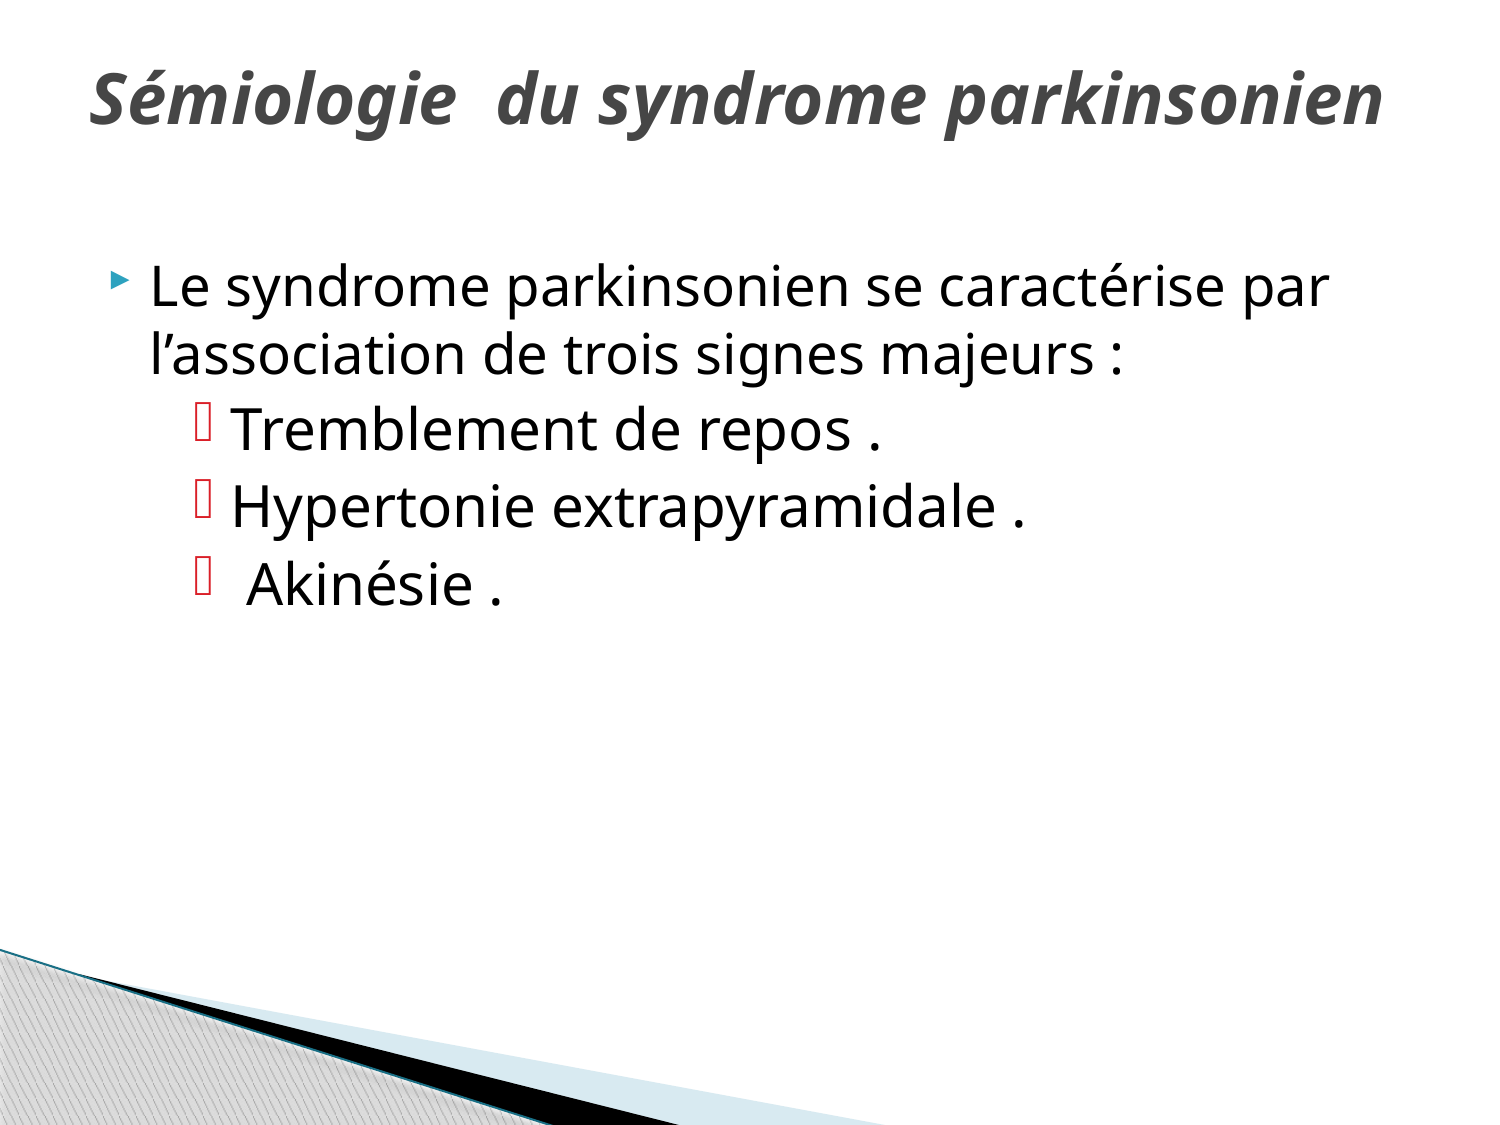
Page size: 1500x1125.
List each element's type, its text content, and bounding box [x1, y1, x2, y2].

title Sémiologie du syndrome parkinsonien [75, 45, 1425, 233]
list Le syndrome parkinsonien se caractérise par l’association de trois signes majeurs : Tremblement de repos . Hypertonie extrapyramidale . Akinésie . [75, 243, 1425, 986]
